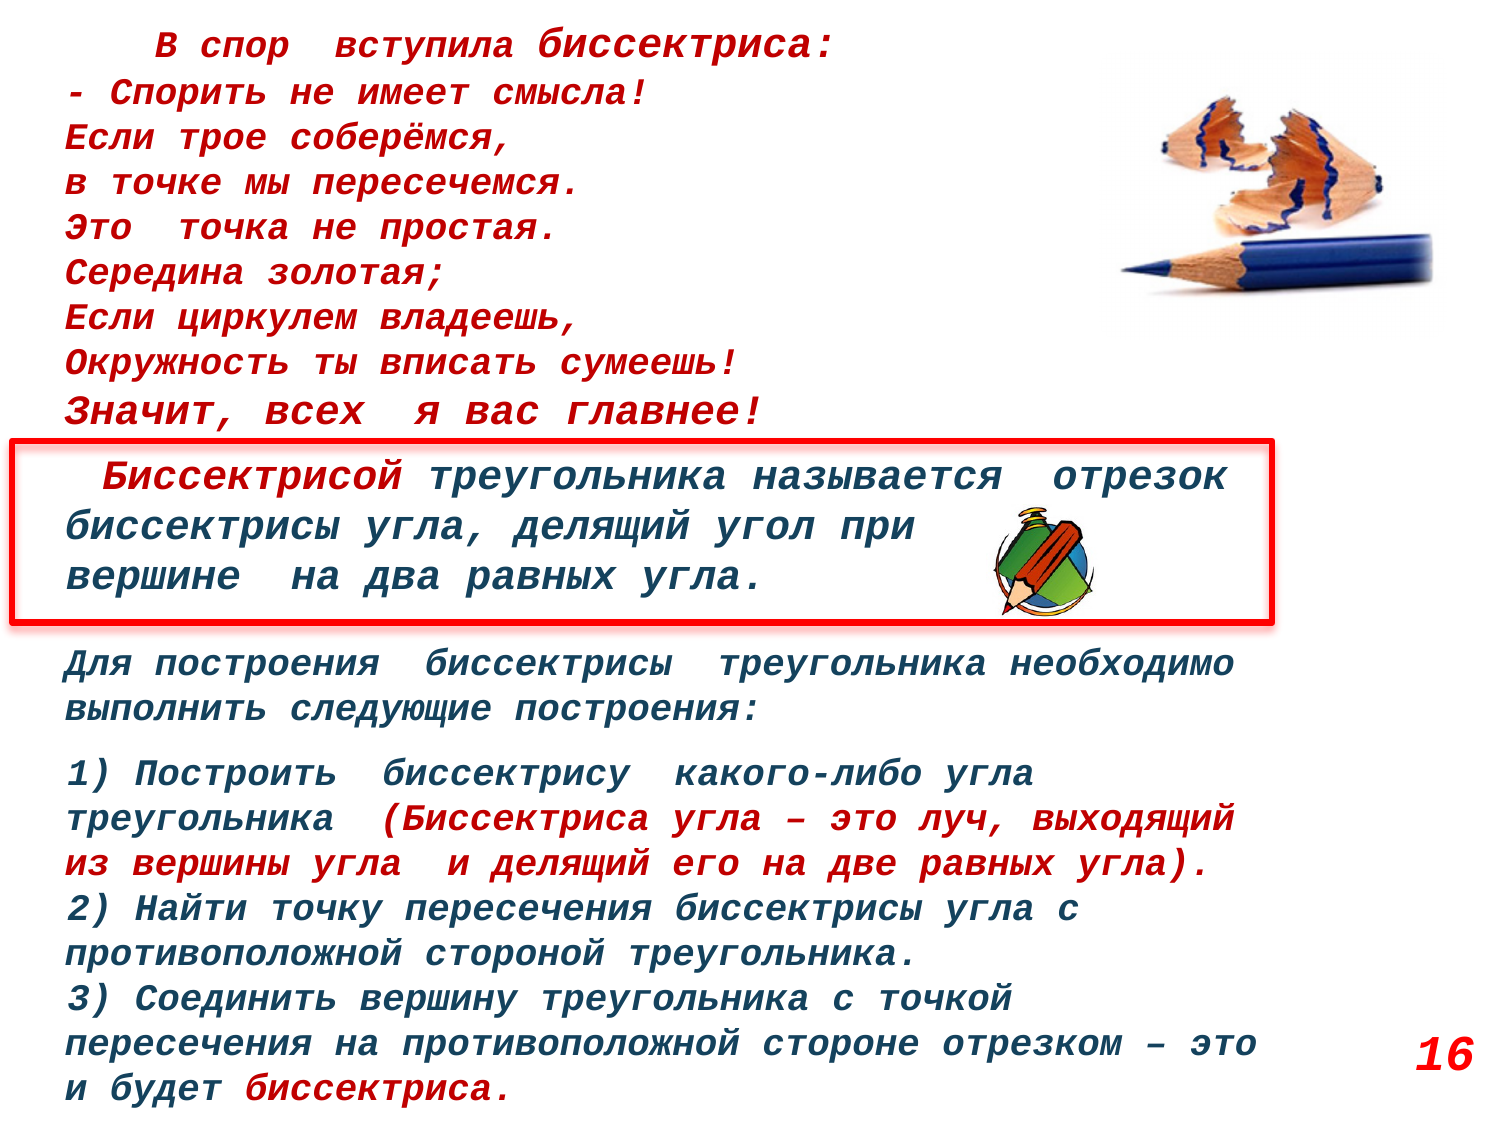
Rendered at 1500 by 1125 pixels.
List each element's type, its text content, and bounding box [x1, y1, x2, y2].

text_box [10, 439, 1274, 625]
picture [986, 504, 1101, 619]
text_box В спор вступила биссектриса: - Спорить не имеет смысла! Если трое соберёмся, в точке мы пересечемся. Это точка не простая. Середина золотая; Если циркулем владеешь, Окружность ты вписать сумеешь! Значит, всех я вас главнее! [49, 0, 1100, 439]
text_box Биссектрисой треугольника называется отрезок биссектрисы угла, делящий угол при вершине на два равных угла. Для построения биссектрисы треугольника необходимо выполнить следующие построения: 1) Построить биссектрису какого-либо угла треугольника (Биссектриса угла – это луч, выходящий из вершины угла и делящий его на две равных угла). 2) Найти точку пересечения биссектрисы угла с противоположной стороной треугольника. 3) Соединить вершину треугольника с точкой пересечения на противоположной стороне отрезком – это и будет биссектриса. [0, 440, 1275, 1116]
text_box 16 [1400, 1012, 1491, 1088]
picture [1097, 49, 1448, 341]
